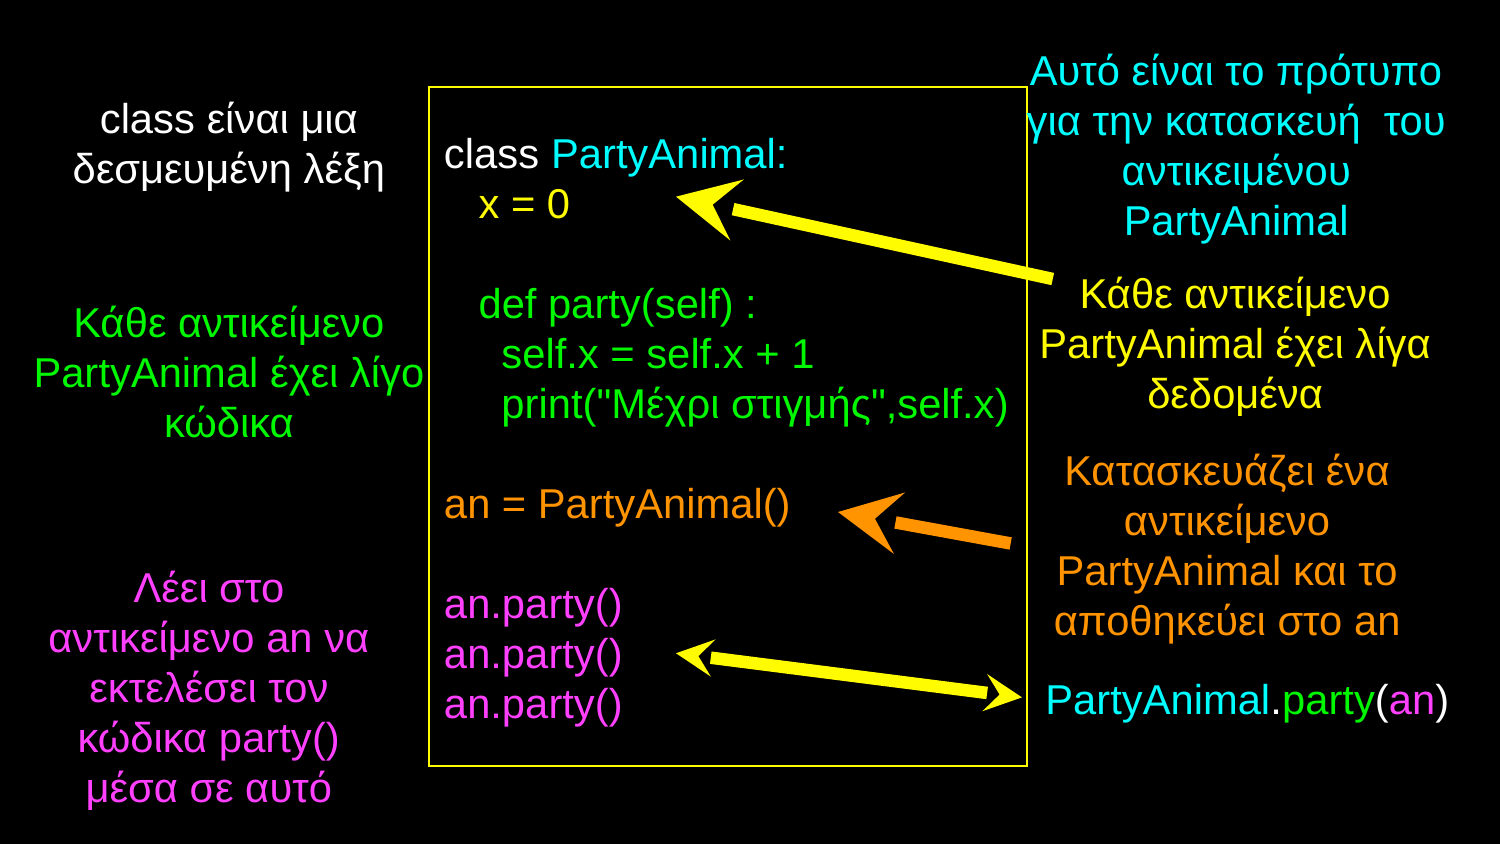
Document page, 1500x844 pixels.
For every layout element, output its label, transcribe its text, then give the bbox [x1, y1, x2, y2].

text_box PartyAnimal.party(an) [1021, 666, 1474, 728]
text_box Λέει στο αντικείμενο an να εκτελέσει τον κώδικα party() μέσα σε αυτό [41, 605, 377, 767]
text_box class PartyAnimal: x = 0 def party(self) : self.x = self.x + 1 print("Μέχρι στιγμής",self.x) an = PartyAnimal() an.party() an.party() an.party() [429, 87, 1027, 766]
text_box Κάθε αντικείμενο PartyAnimal έχει λίγα δεδομένα [1026, 261, 1444, 422]
text_box Κάθε αντικείμενο PartyAnimal έχει λίγο κώδικα [12, 290, 446, 451]
text_box class είναι μια δεσμευμένη λέξη [12, 87, 446, 197]
text_box Αυτό είναι το πρότυπο για την κατασκευή του αντικειμένου PartyAnimal [1010, 58, 1462, 229]
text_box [675, 196, 1053, 280]
text_box Κατασκευάζει ένα αντικείμενο PartyAnimal και το αποθηκεύει στο an [1010, 470, 1444, 617]
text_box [837, 511, 1011, 544]
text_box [675, 653, 1023, 698]
